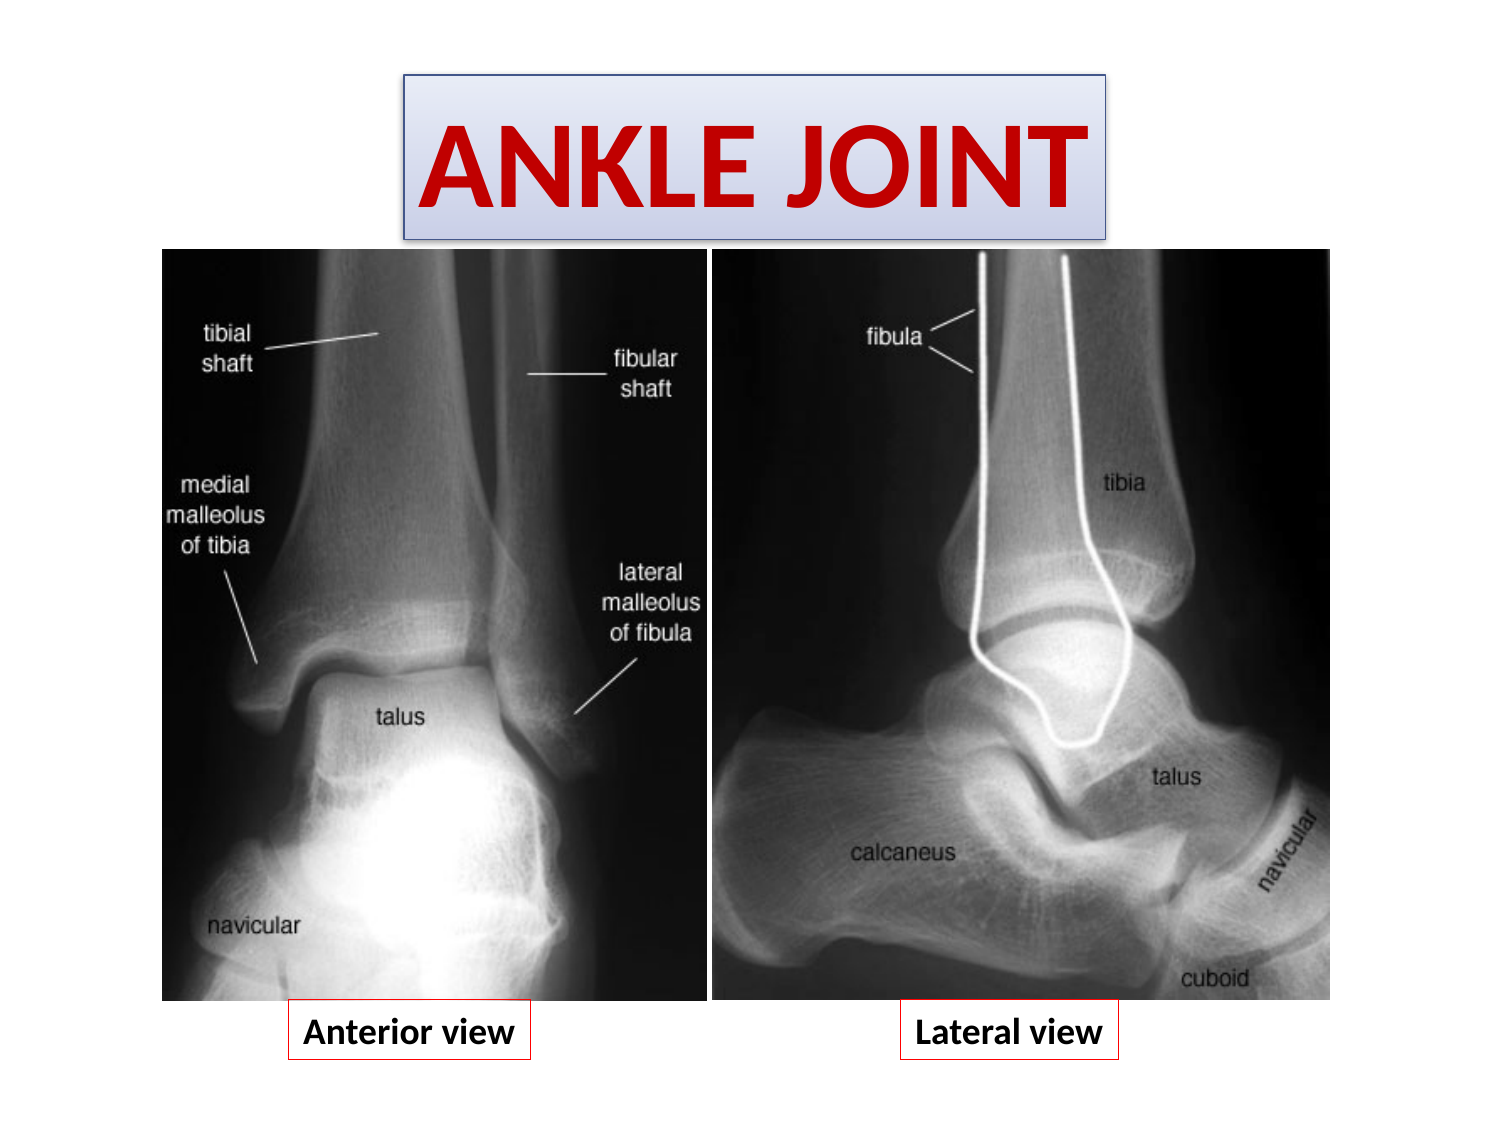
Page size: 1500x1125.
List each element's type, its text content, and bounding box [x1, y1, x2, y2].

text_box Lateral view [900, 1009, 1119, 1060]
text_box Anterior view [288, 1010, 531, 1060]
picture [162, 249, 707, 1001]
picture [712, 249, 1331, 1001]
text_box ANKLE JOINT [403, 74, 1106, 240]
